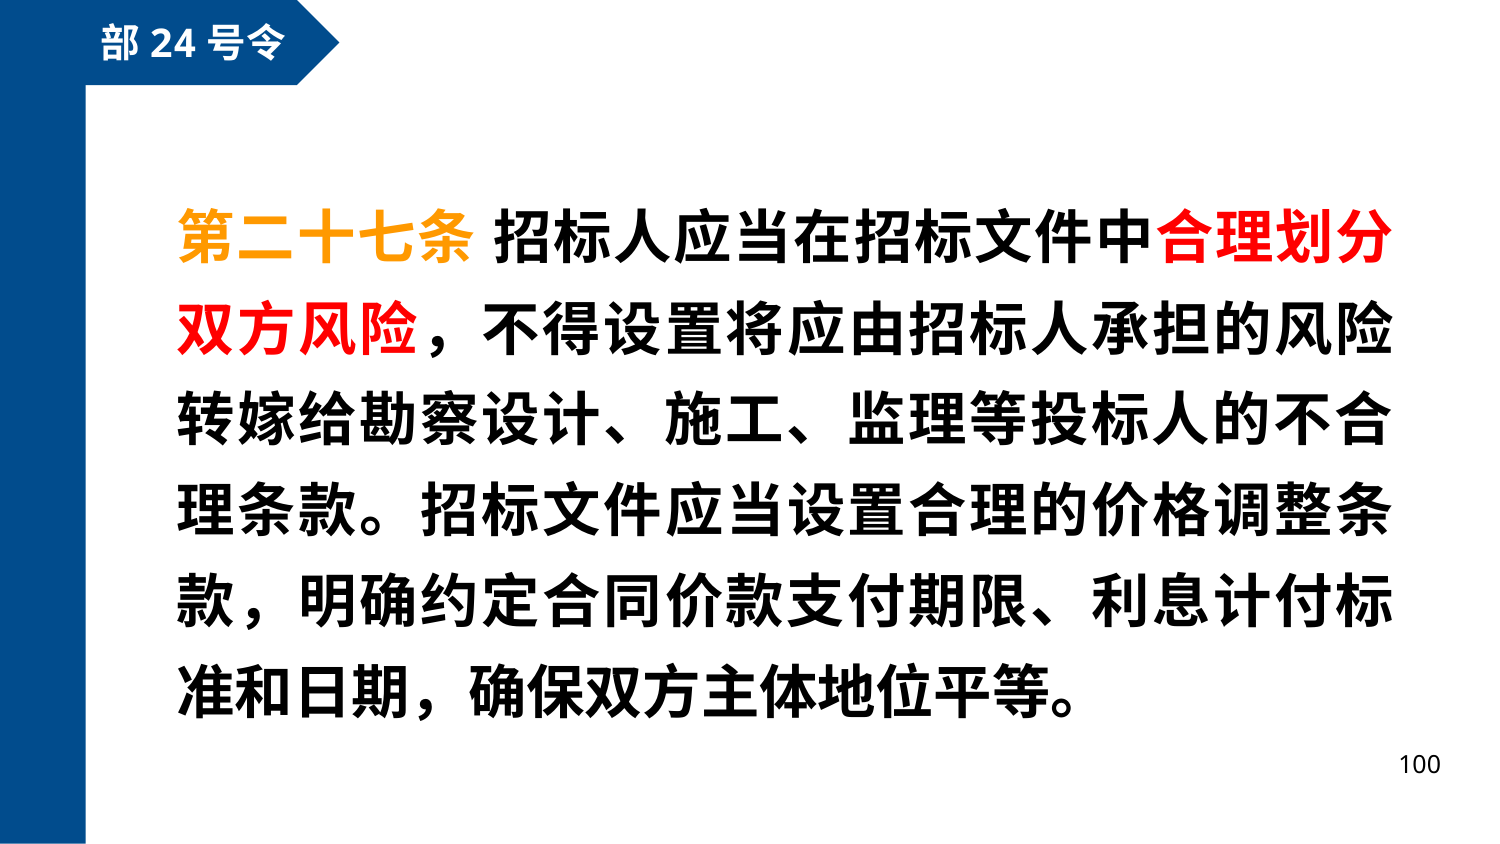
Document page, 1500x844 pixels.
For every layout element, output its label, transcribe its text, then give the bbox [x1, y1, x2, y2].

slide_number 100 [1343, 740, 1457, 814]
text_box 部24号令 [88, 12, 399, 72]
text_box 第二十七条 招标人应当在招标文件中合理划分双方风险，不得设置将应由招标人承担的风险转嫁给勘察设计、施工、监理等投标人的不合理条款。招标文件应当设置合理的价格调整条款，明确约定合同价款支付期限、利息计付标准和日期，确保双方主体地位平等。 [165, 173, 1406, 688]
